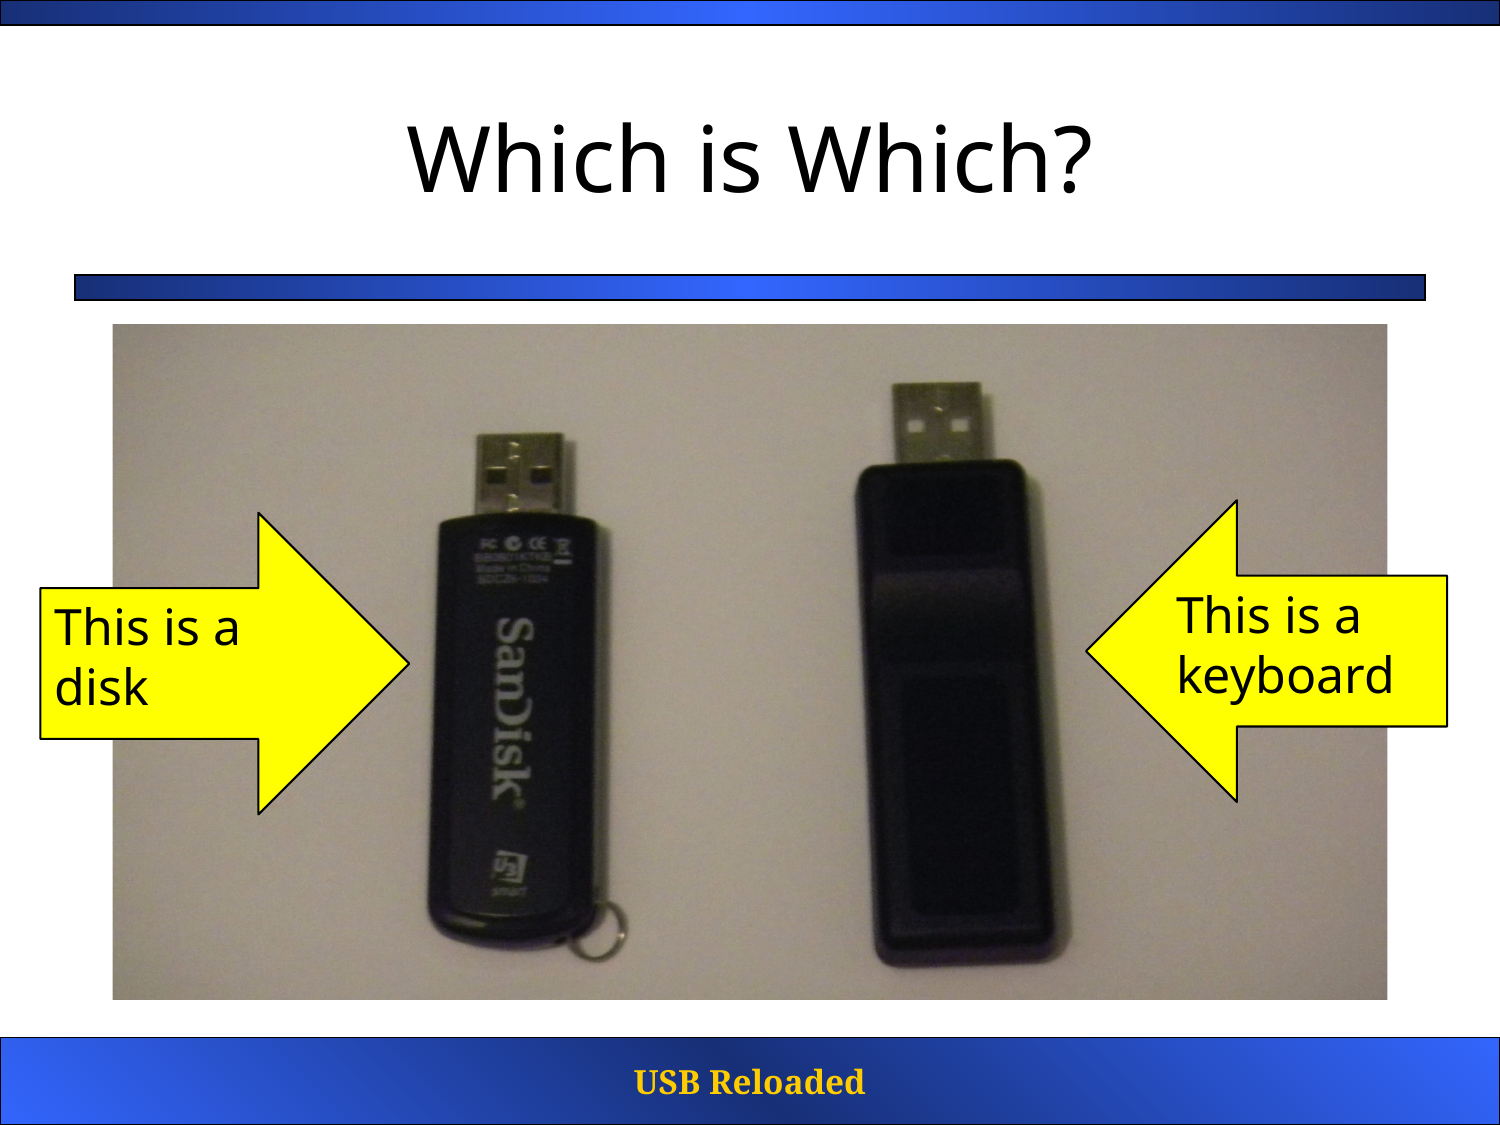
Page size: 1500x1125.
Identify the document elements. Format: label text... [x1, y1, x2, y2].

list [112, 324, 1388, 1001]
text_box This is a keyboard [1391, 575, 1448, 727]
text_box This is a disk [40, 588, 107, 739]
title Which is Which? [112, 62, 1388, 251]
